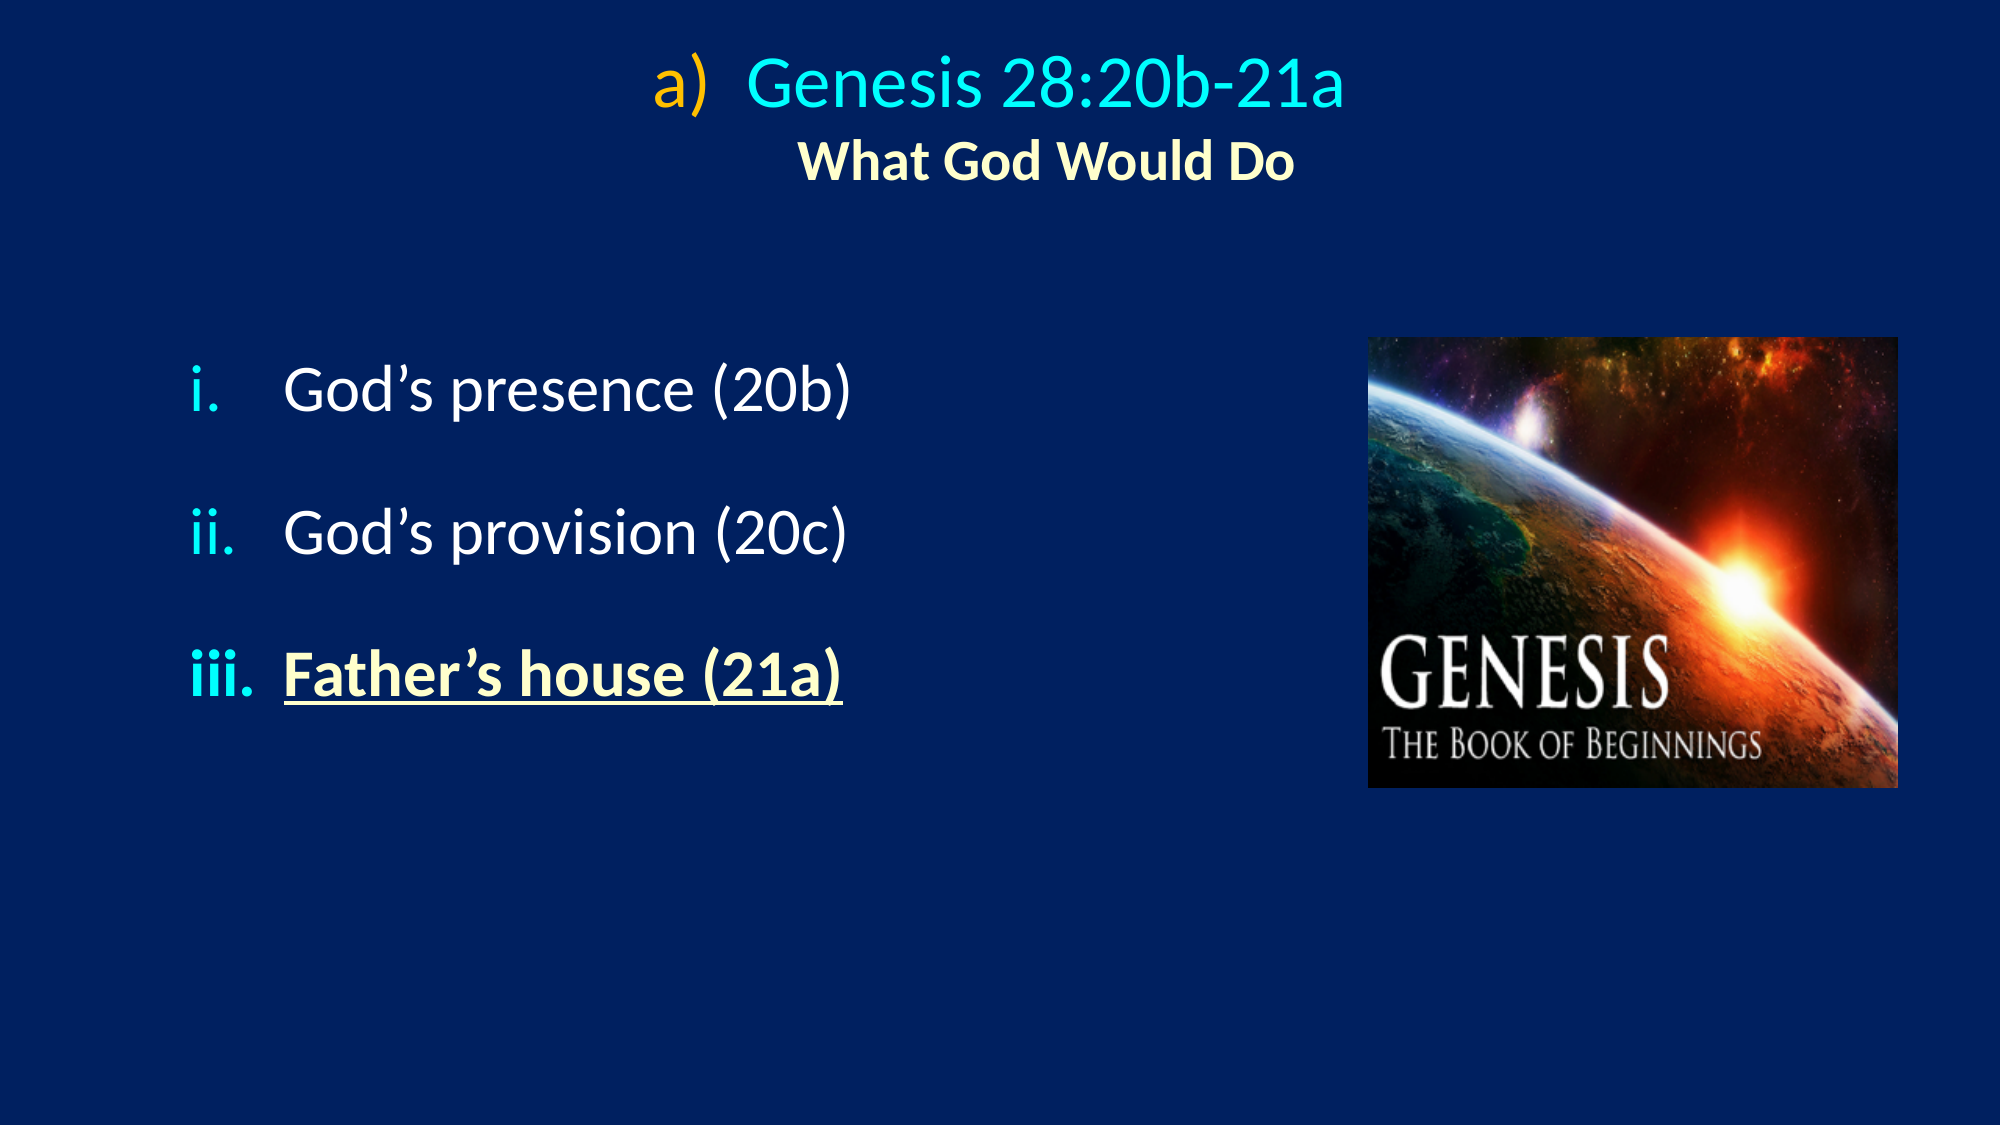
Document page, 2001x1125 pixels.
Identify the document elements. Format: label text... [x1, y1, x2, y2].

list God’s presence (20b) God’s provision (20c) Father’s house (21a) [174, 337, 1116, 788]
title Genesis 28:20b-21a What God Would Do [535, 37, 1464, 188]
picture [1367, 337, 1898, 788]
